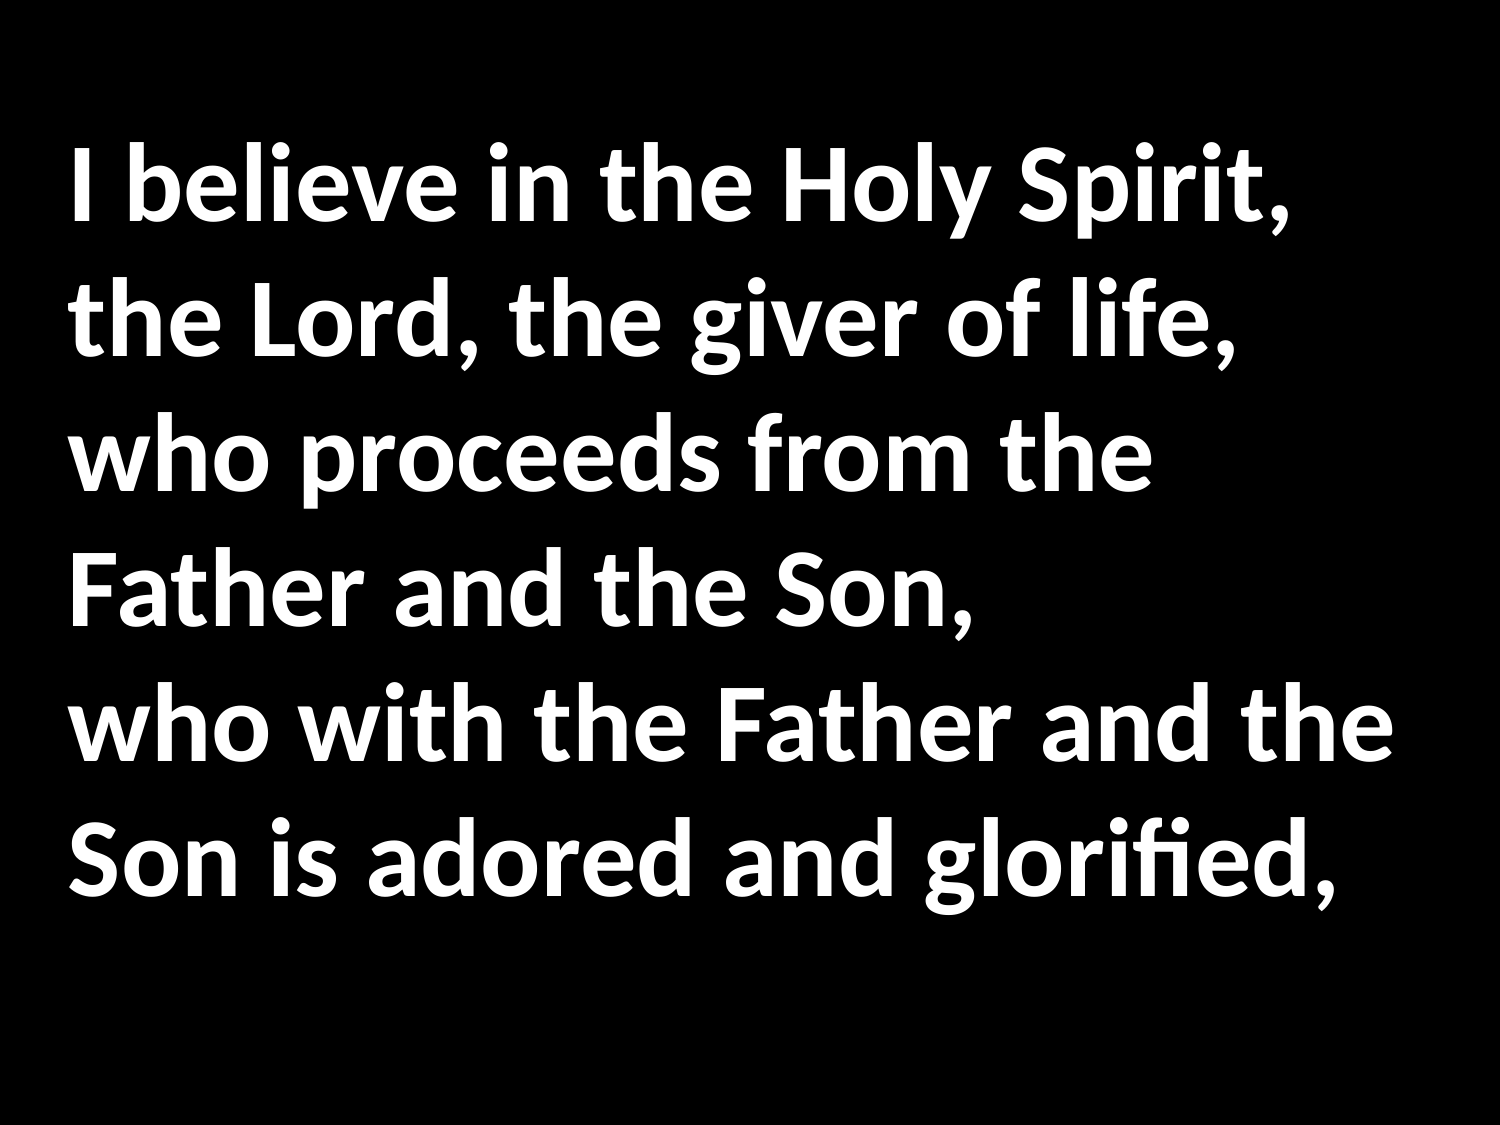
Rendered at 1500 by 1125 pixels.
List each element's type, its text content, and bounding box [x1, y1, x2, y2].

text_box I believe in the Holy Spirit, the Lord, the giver of life, who proceeds from the Father and the Son, who with the Father and the Son is adored and glorified, [53, 101, 1471, 927]
